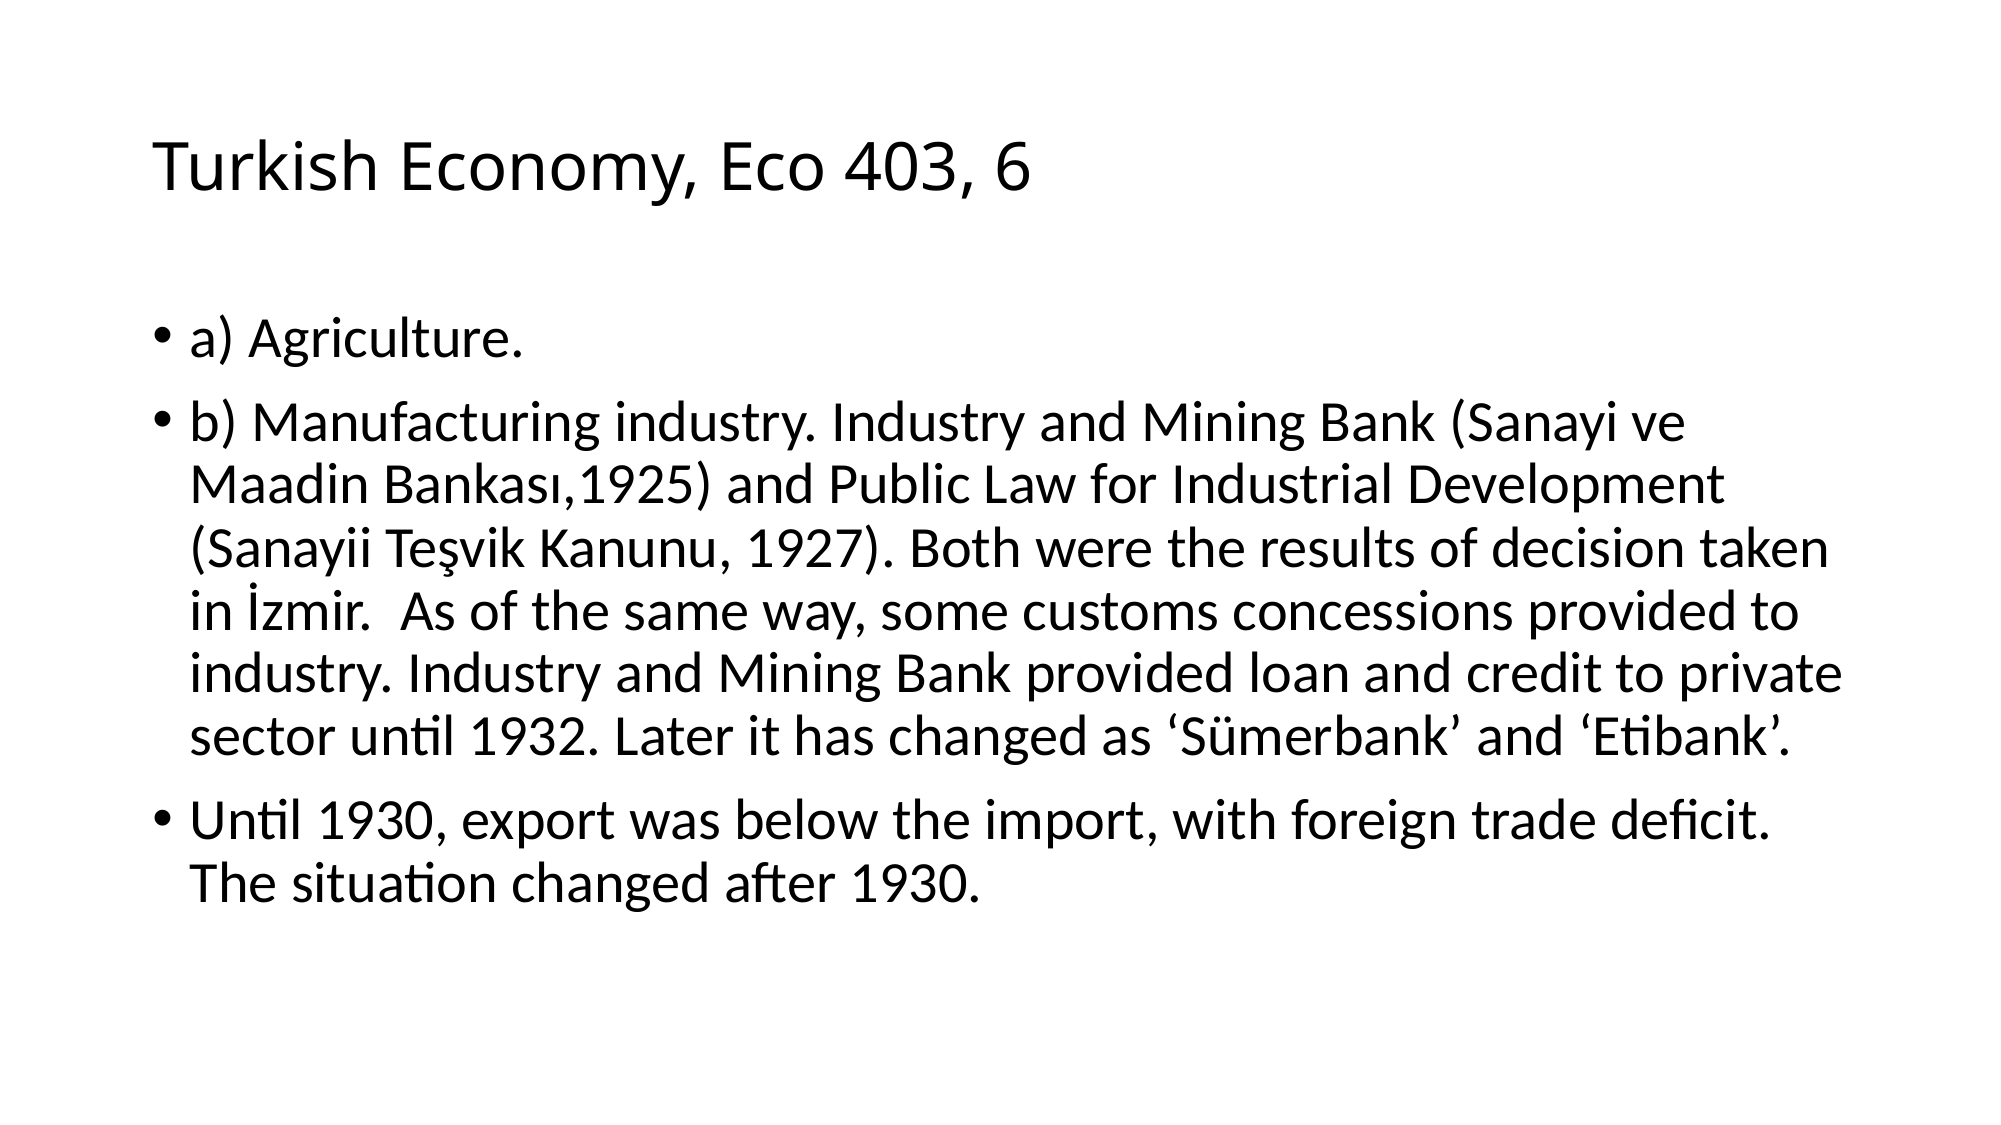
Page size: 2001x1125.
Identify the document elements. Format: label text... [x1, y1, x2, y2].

title Turkish Economy, Eco 403, 6 [137, 59, 1863, 278]
list a) Agriculture. b) Manufacturing industry. Industry and Mining Bank (Sanayi ve Maadin Bankası,1925) and Public Law for Industrial Development (Sanayii Teşvik Kanunu, 1927). Both were the results of decision taken in İzmir. As of the same way, some customs concessions provided to industry. Industry and Mining Bank provided loan and credit to private sector until 1932. Later it has changed as ‘Sümerbank’ and ‘Etibank’. Until 1930, export was below the import, with foreign trade deficit. The situation changed after 1930. [137, 299, 1863, 1014]
